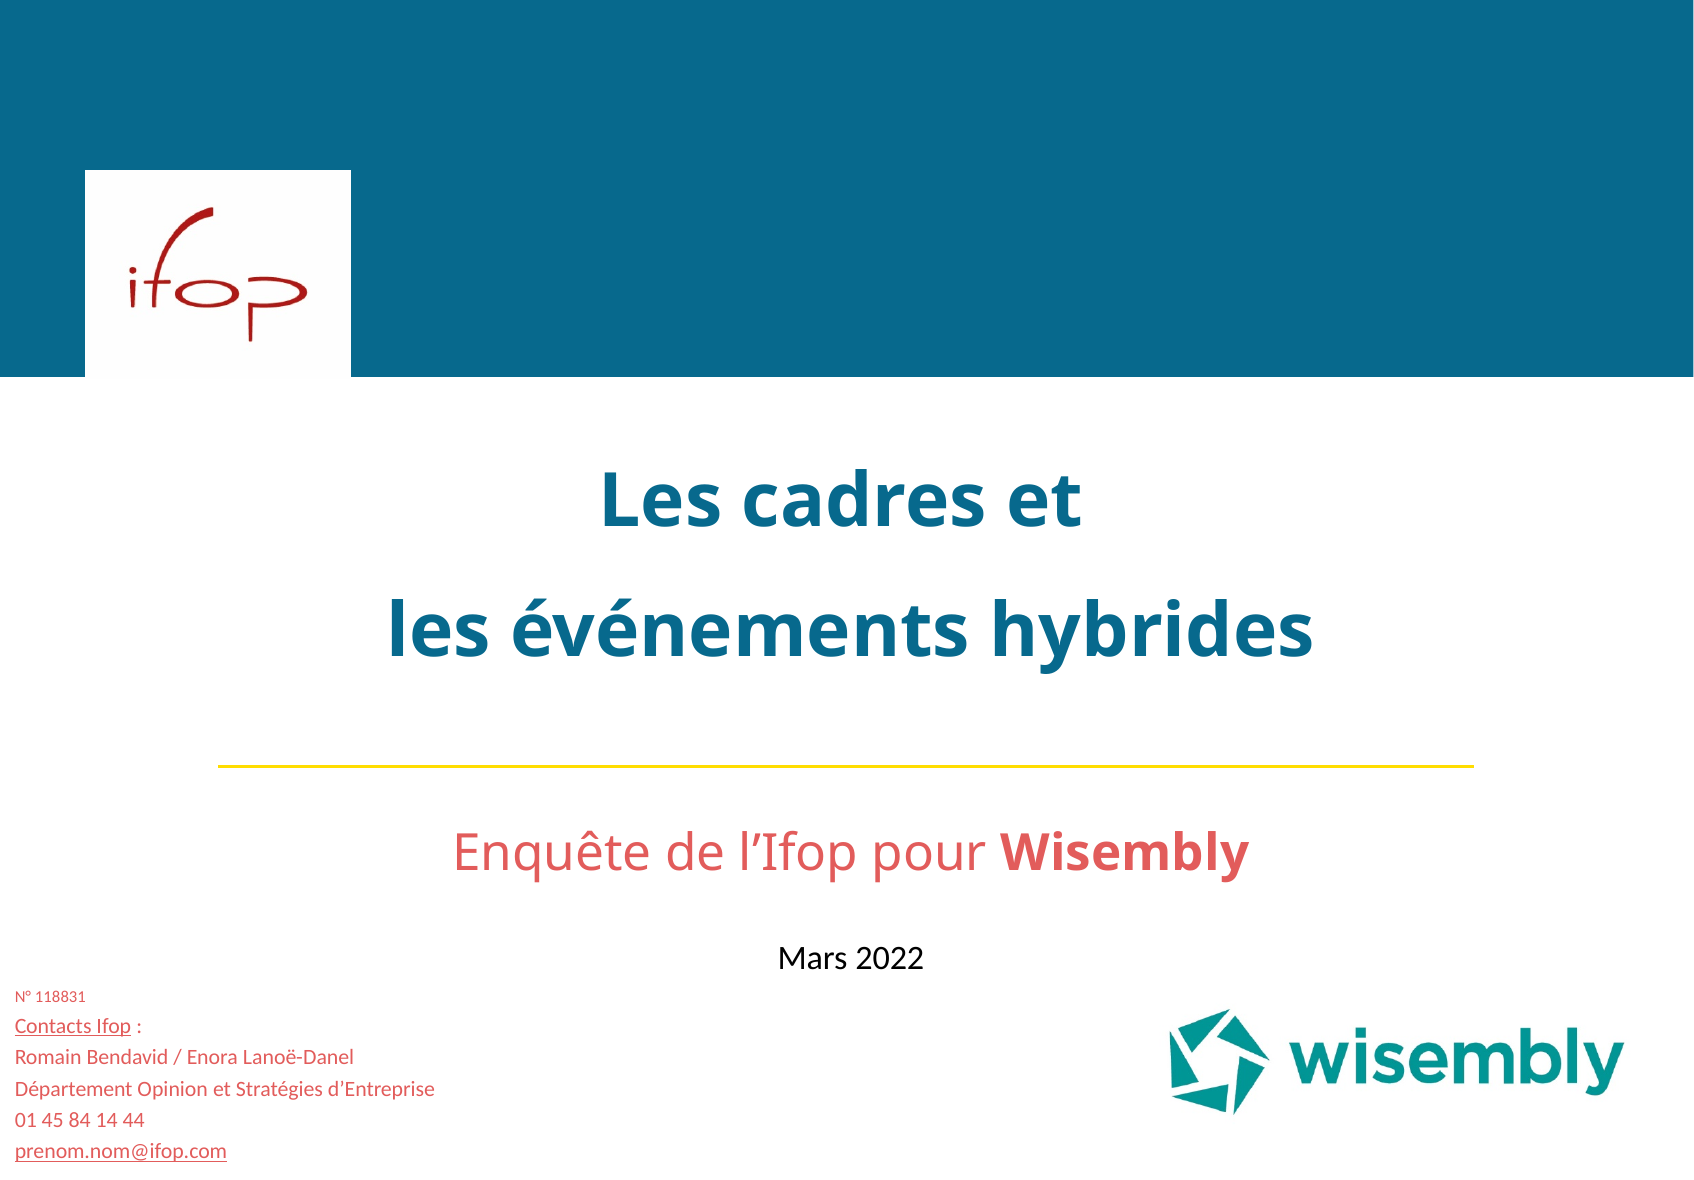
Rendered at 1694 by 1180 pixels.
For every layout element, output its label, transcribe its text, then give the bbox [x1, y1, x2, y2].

text_box Enquête de l’Ifop pour Wisembly [121, 752, 1580, 957]
text_box [0, 0, 1694, 377]
subtitle Les cadres et les événements hybrides [108, 425, 1594, 700]
picture [85, 171, 351, 379]
picture [1159, 970, 1633, 1149]
text_box N° 118831 Contacts Ifop : Romain Bendavid / Enora Lanoë-Danel Département Opinion et Stratégies d’Entreprise 01 45 84 14 44 prenom.nom@ifop.com [0, 974, 594, 1171]
text_box Mars 2022 [629, 957, 1072, 984]
